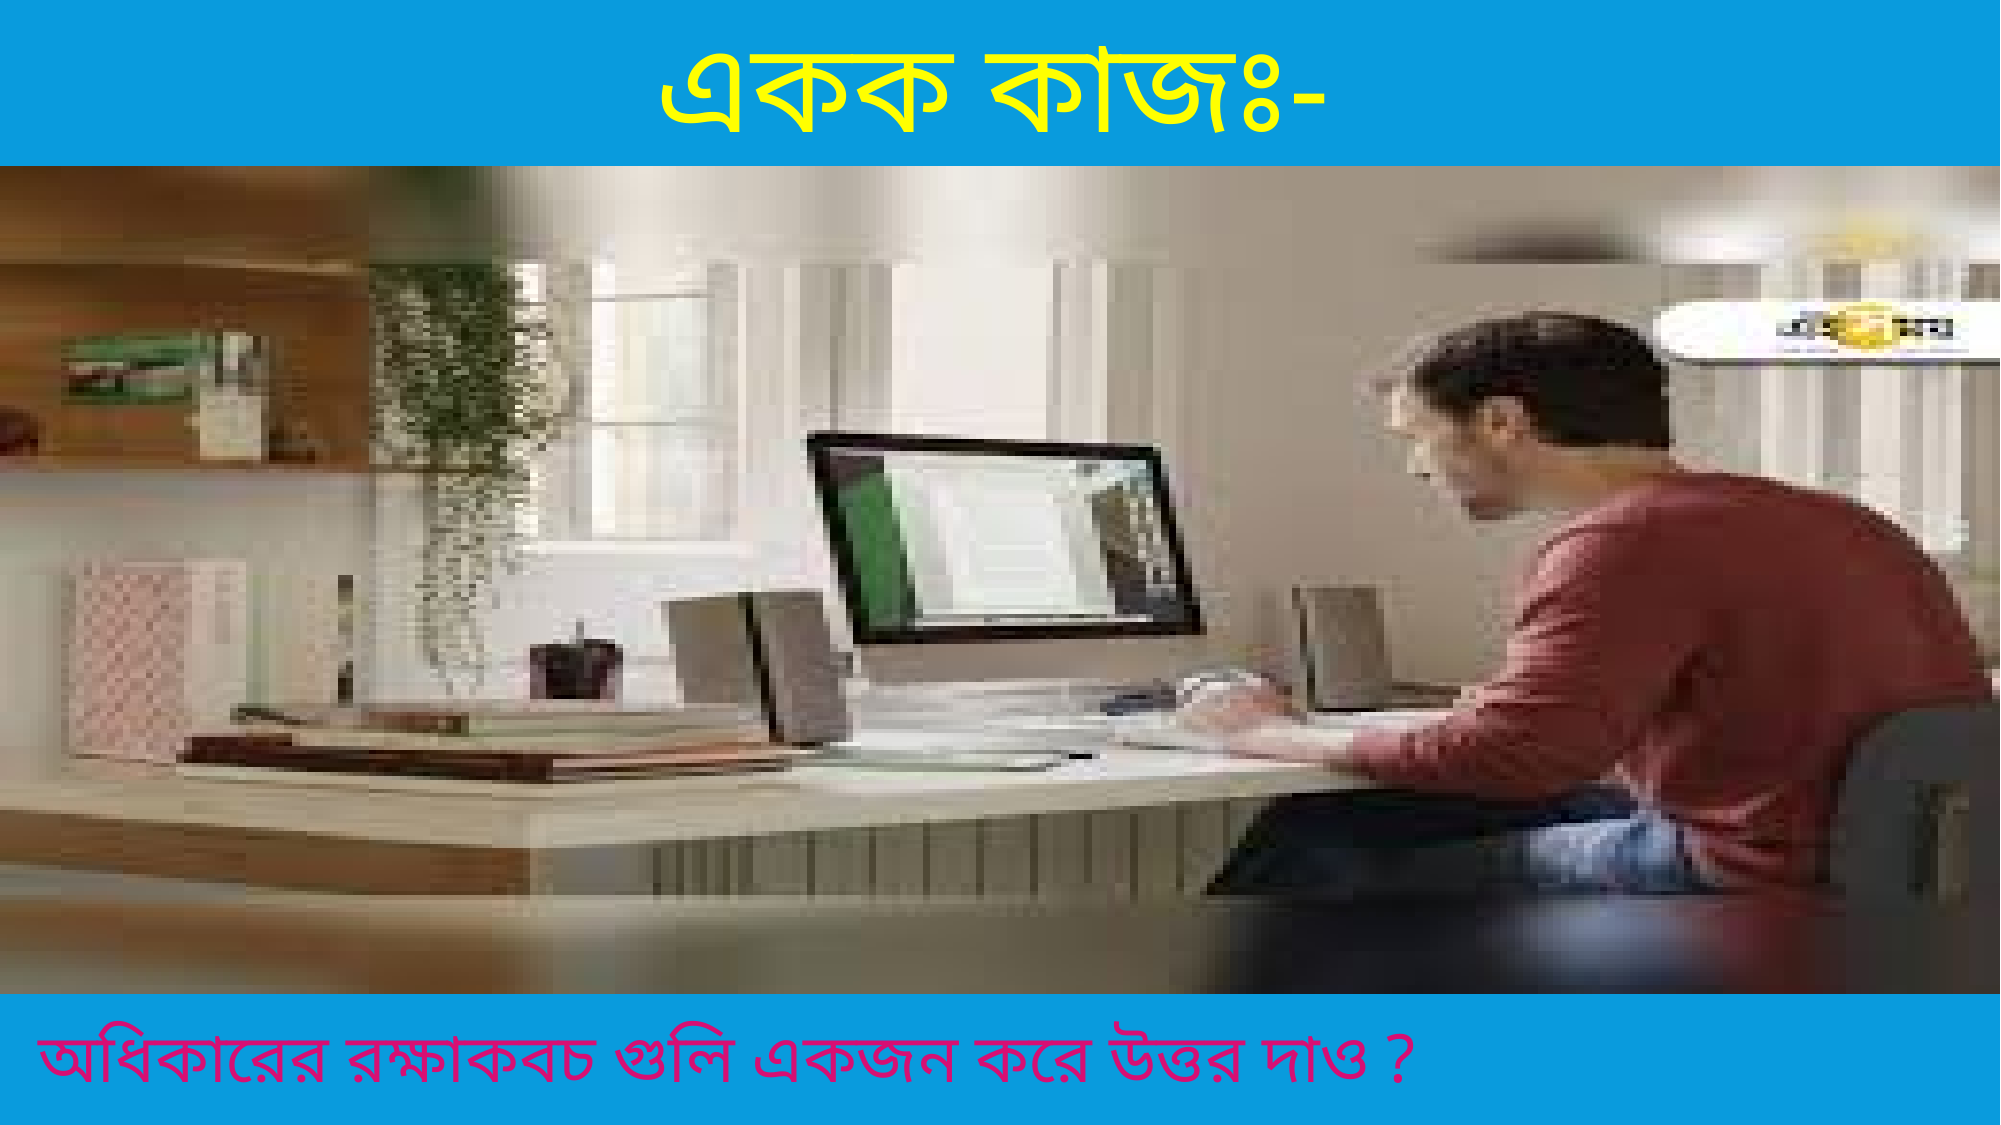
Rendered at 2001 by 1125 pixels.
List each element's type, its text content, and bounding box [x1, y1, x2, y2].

text_box অধিকারের রক্ষাকবচ গুলি একজন করে উত্তর দাও ? [23, 1008, 1963, 1104]
picture [0, 167, 2000, 993]
text_box একক কাজঃ- [23, 0, 1963, 160]
